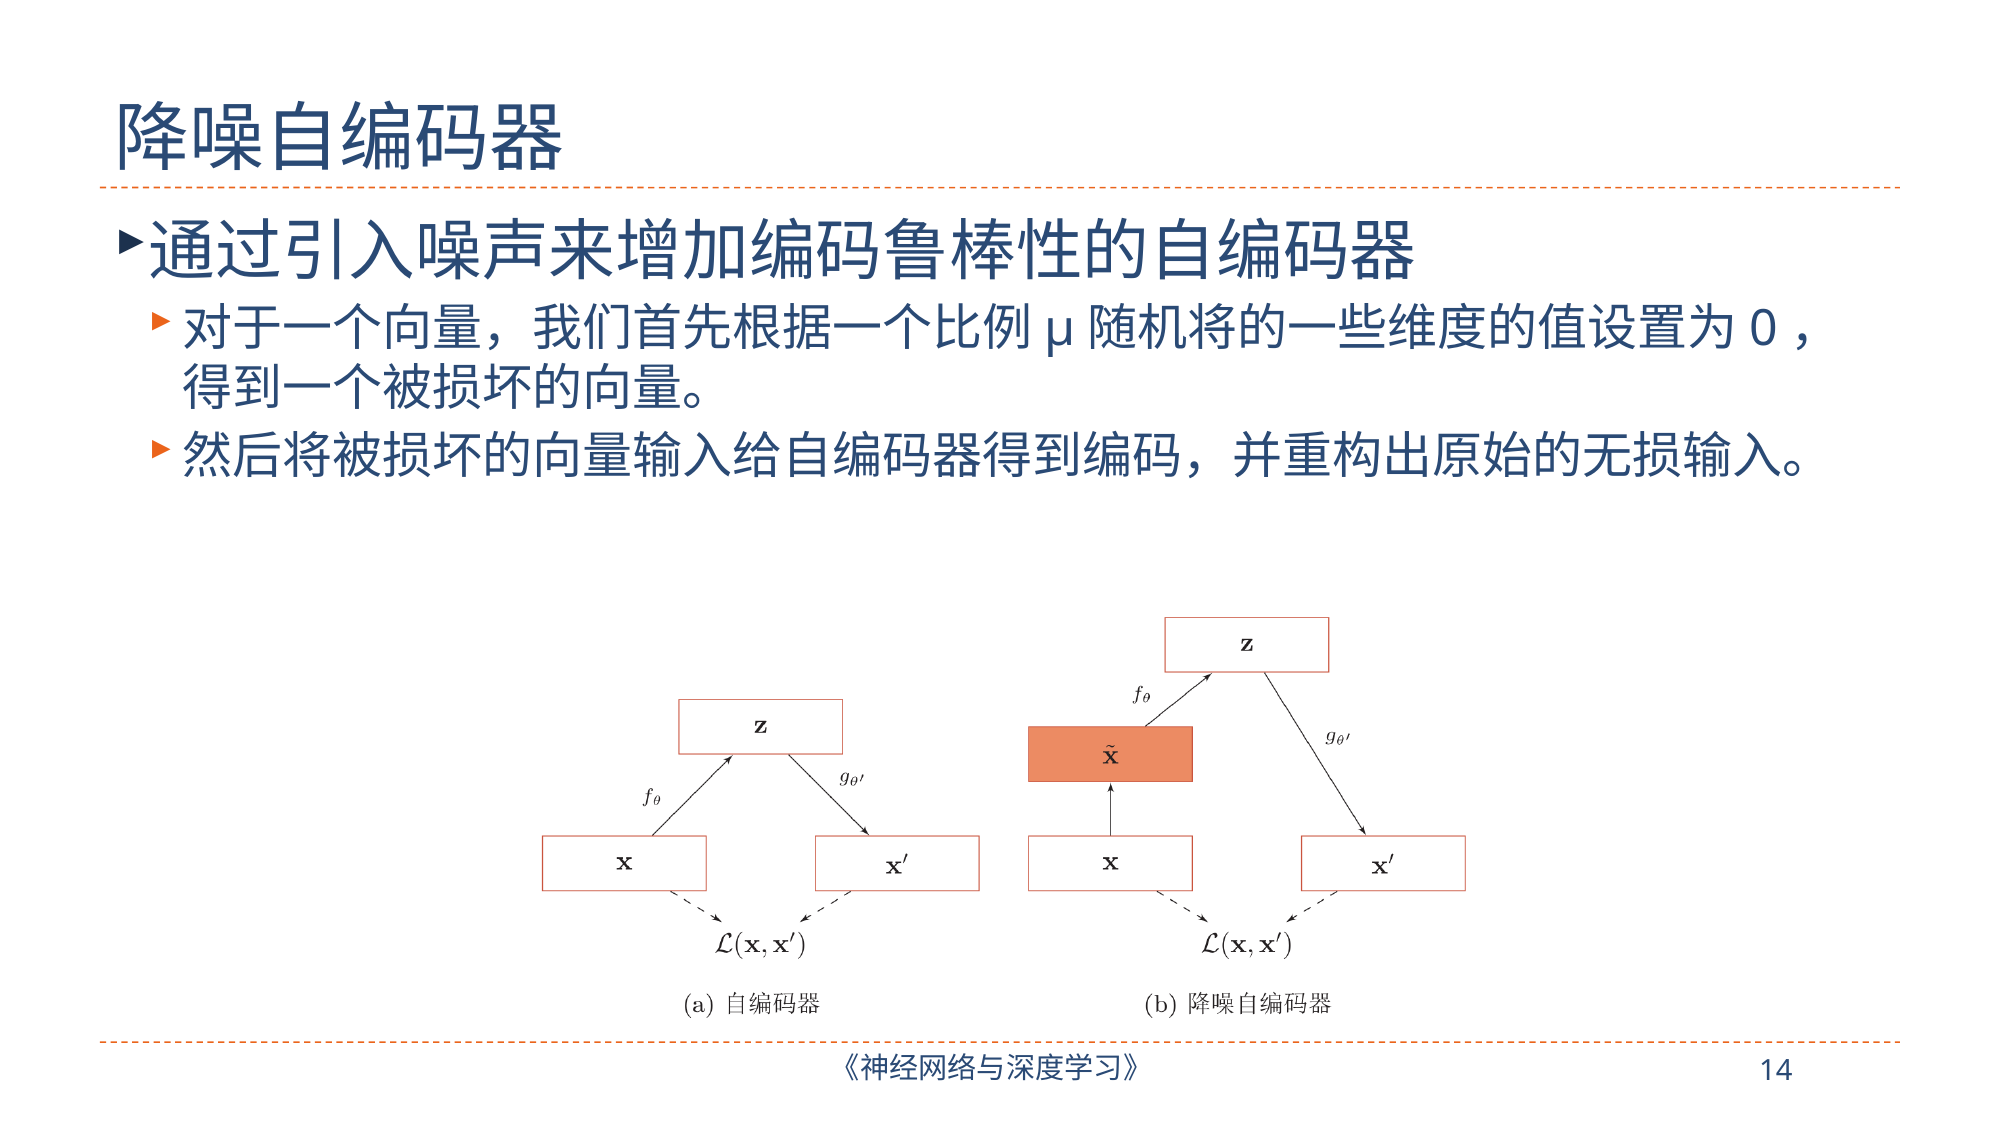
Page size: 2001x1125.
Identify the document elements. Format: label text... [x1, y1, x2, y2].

title 降噪自编码器 [99, 24, 1900, 188]
picture [537, 571, 1489, 1023]
